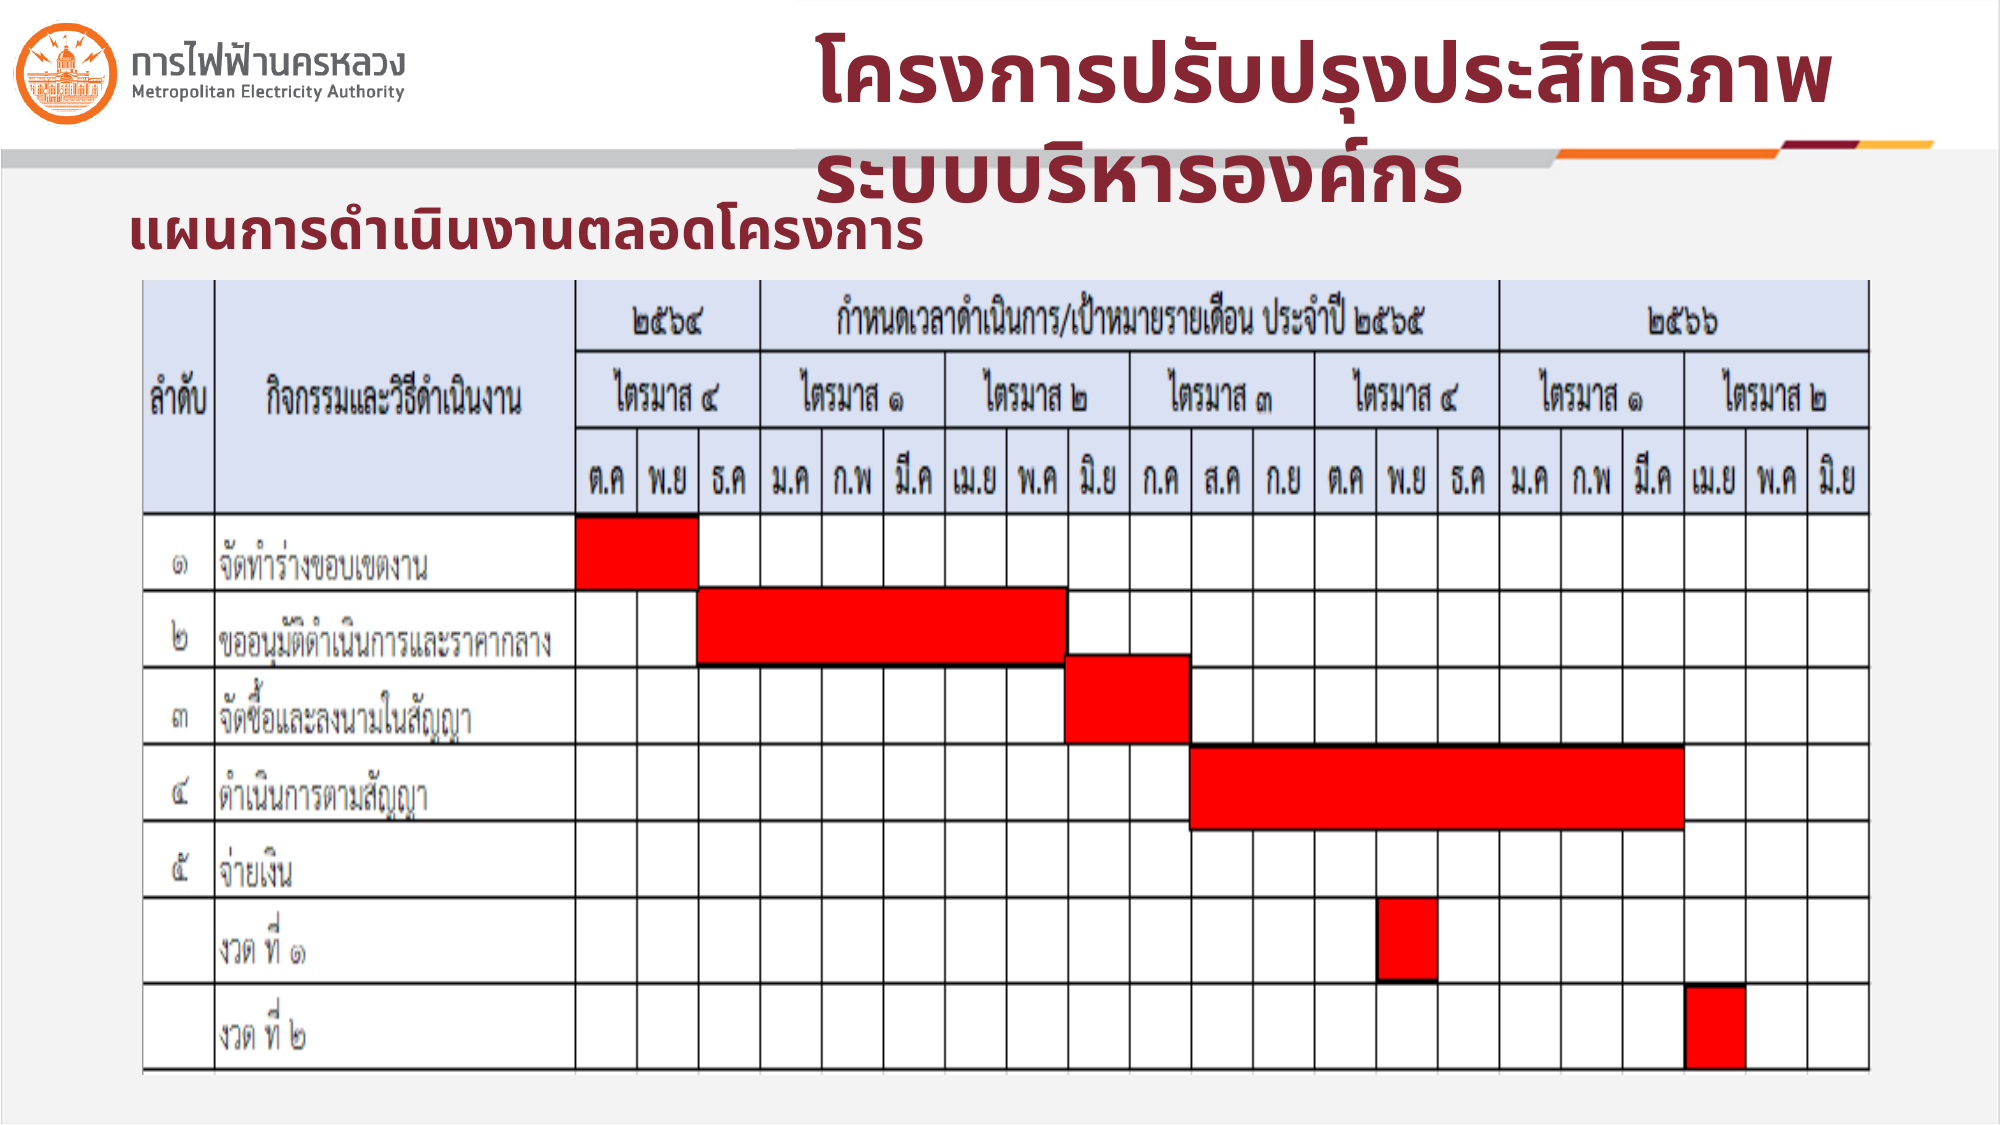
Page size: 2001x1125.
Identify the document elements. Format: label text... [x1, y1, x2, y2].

picture [0, 0, 2001, 1125]
title แผนการดำเนินงานตลอดโครงการ [52, 181, 1000, 370]
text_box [0, 0, 493, 154]
text_box โครงการปรับปรุงประสิทธิภาพระบบบริหารองค์กร [800, 12, 1981, 227]
